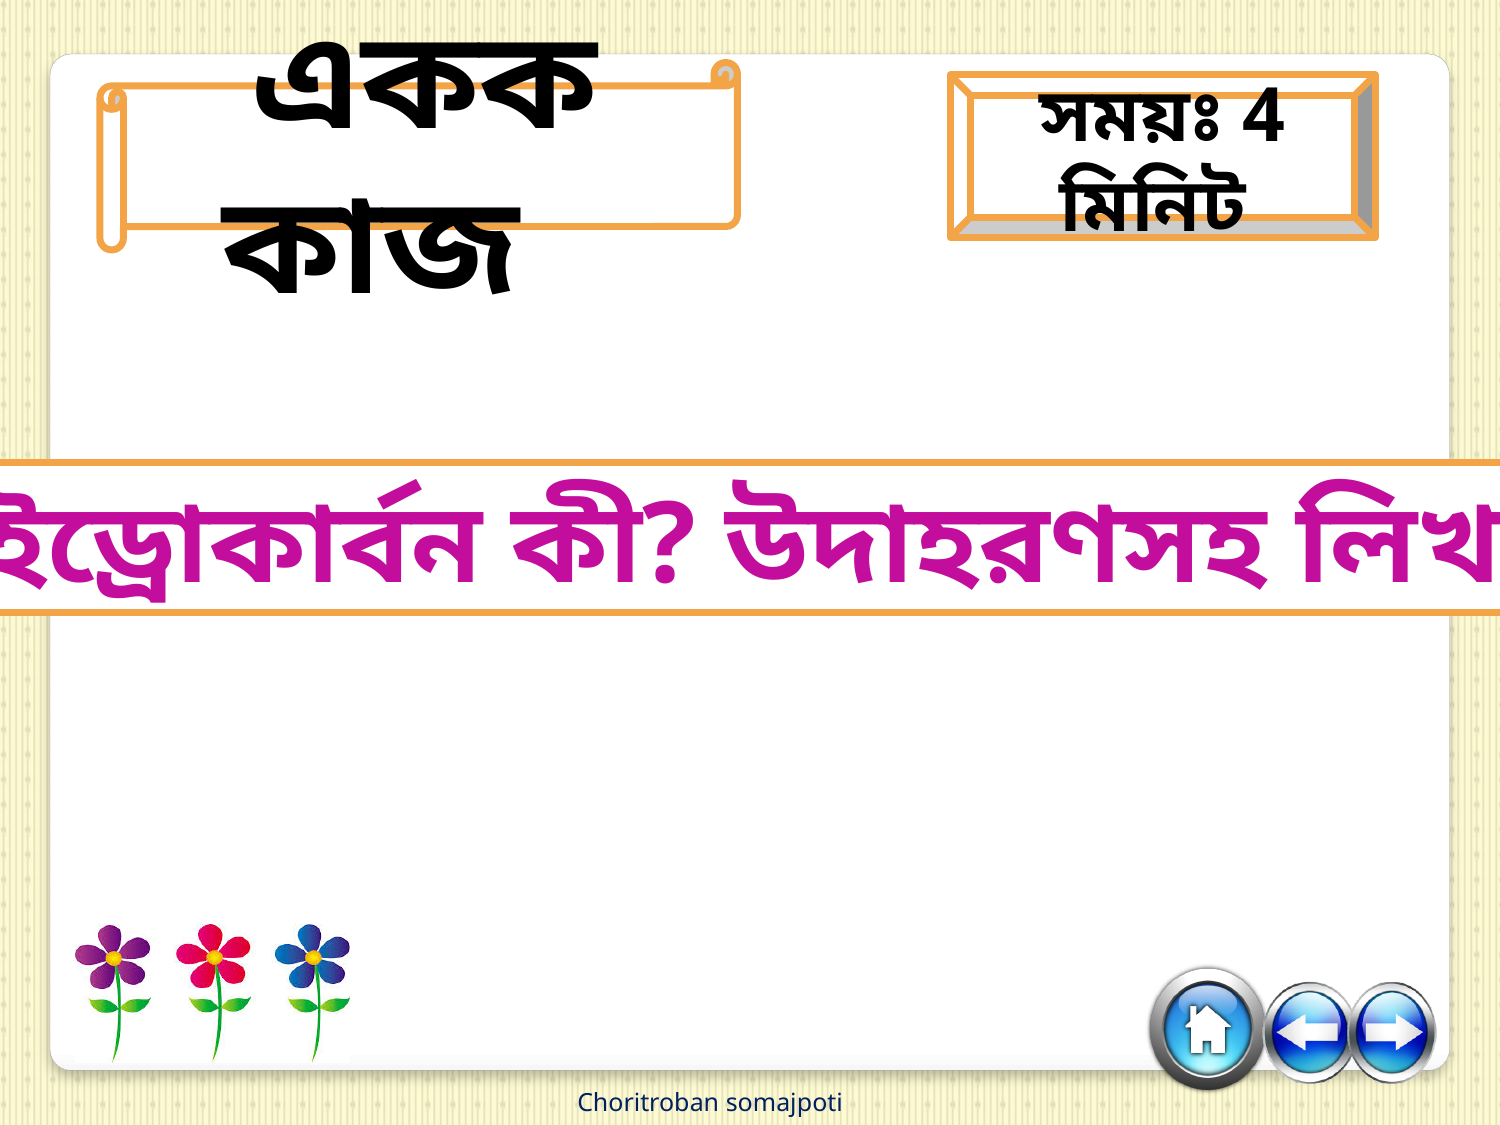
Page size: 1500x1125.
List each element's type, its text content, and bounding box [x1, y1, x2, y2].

text_box সময়ঃ 4 মিনিট [947, 71, 1379, 241]
text_box একক কাজ [96, 59, 741, 254]
picture [1142, 961, 1440, 1101]
text_box Choritroban somajpoti [562, 1079, 900, 1125]
text_box হাইড্রোকার্বন কী? উদাহরণসহ লিখ। [0, 459, 1500, 616]
text_box [72, 921, 354, 1066]
